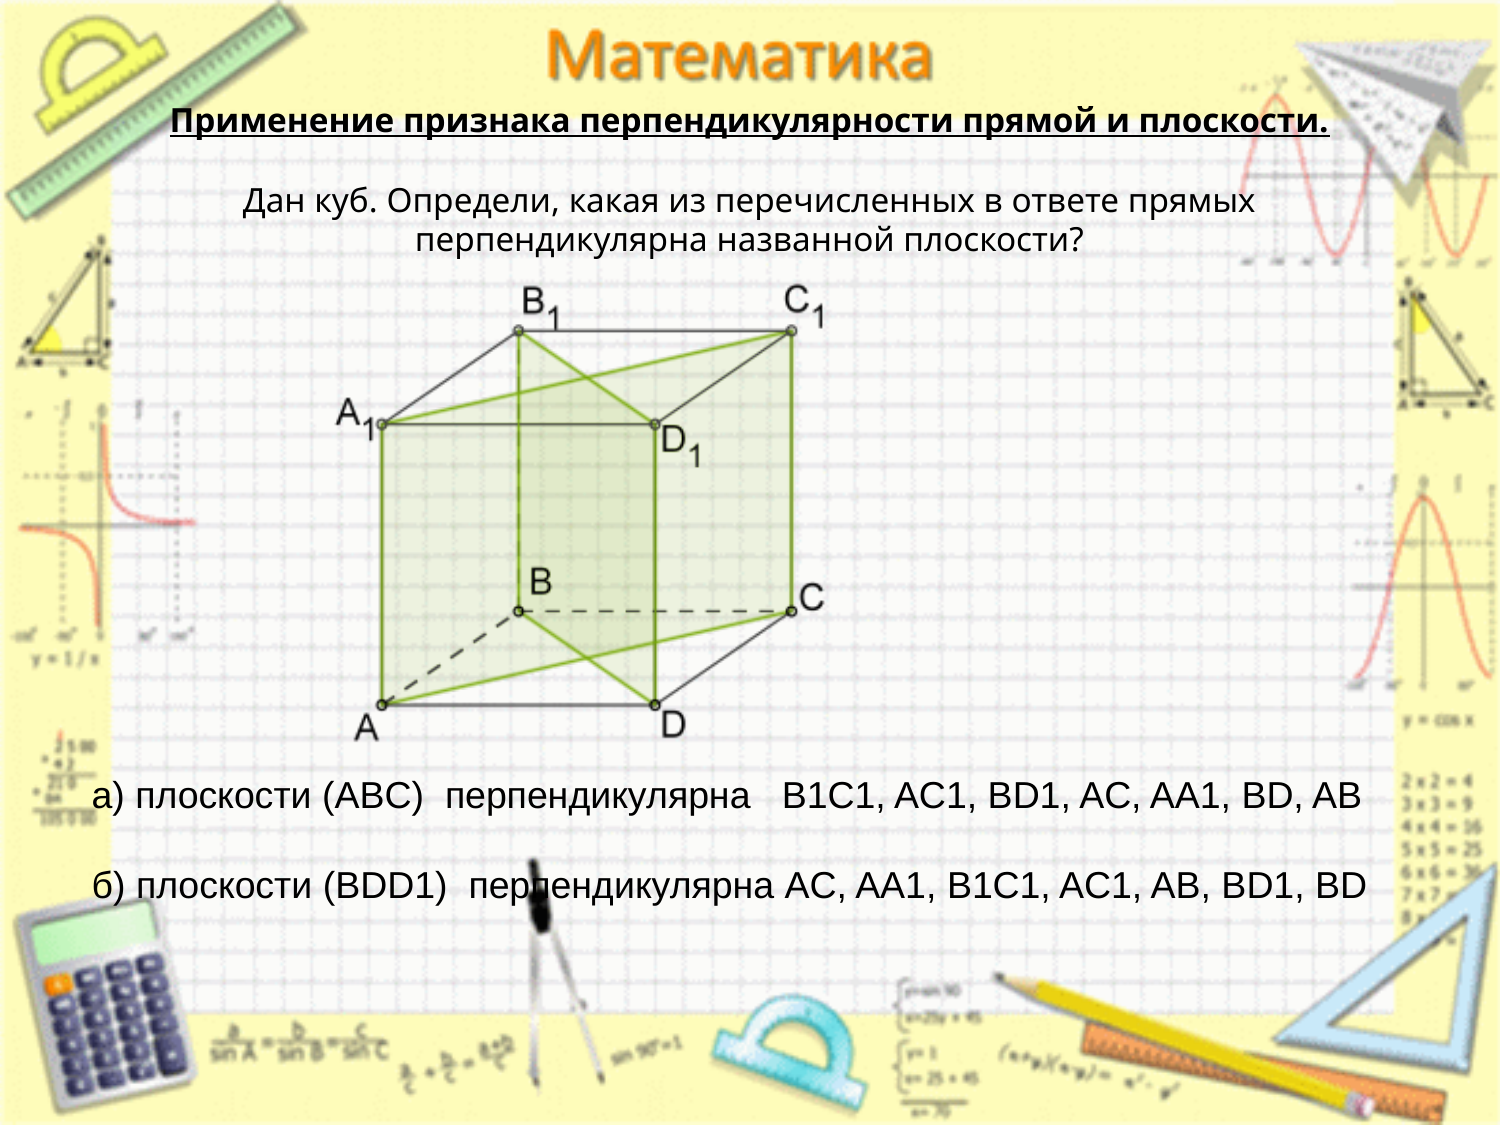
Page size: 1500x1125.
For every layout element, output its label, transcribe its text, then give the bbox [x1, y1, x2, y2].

text_box а) плоскости (ABC) перпендикулярна B1C1, AC1, BD1, AC, AA1, BD, AB б) плоскости (BDD1) перпендикулярна AC, AA1, B1C1, AC1, AB, BD1, BD [76, 763, 1388, 958]
picture [0, 0, 1500, 1125]
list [312, 266, 892, 776]
title Применение признака перпендикулярности прямой и плоскости. Дан куб. Определи, какая из перечисленных в ответе прямых перпендикулярна названной плоскости? [74, 44, 1426, 233]
